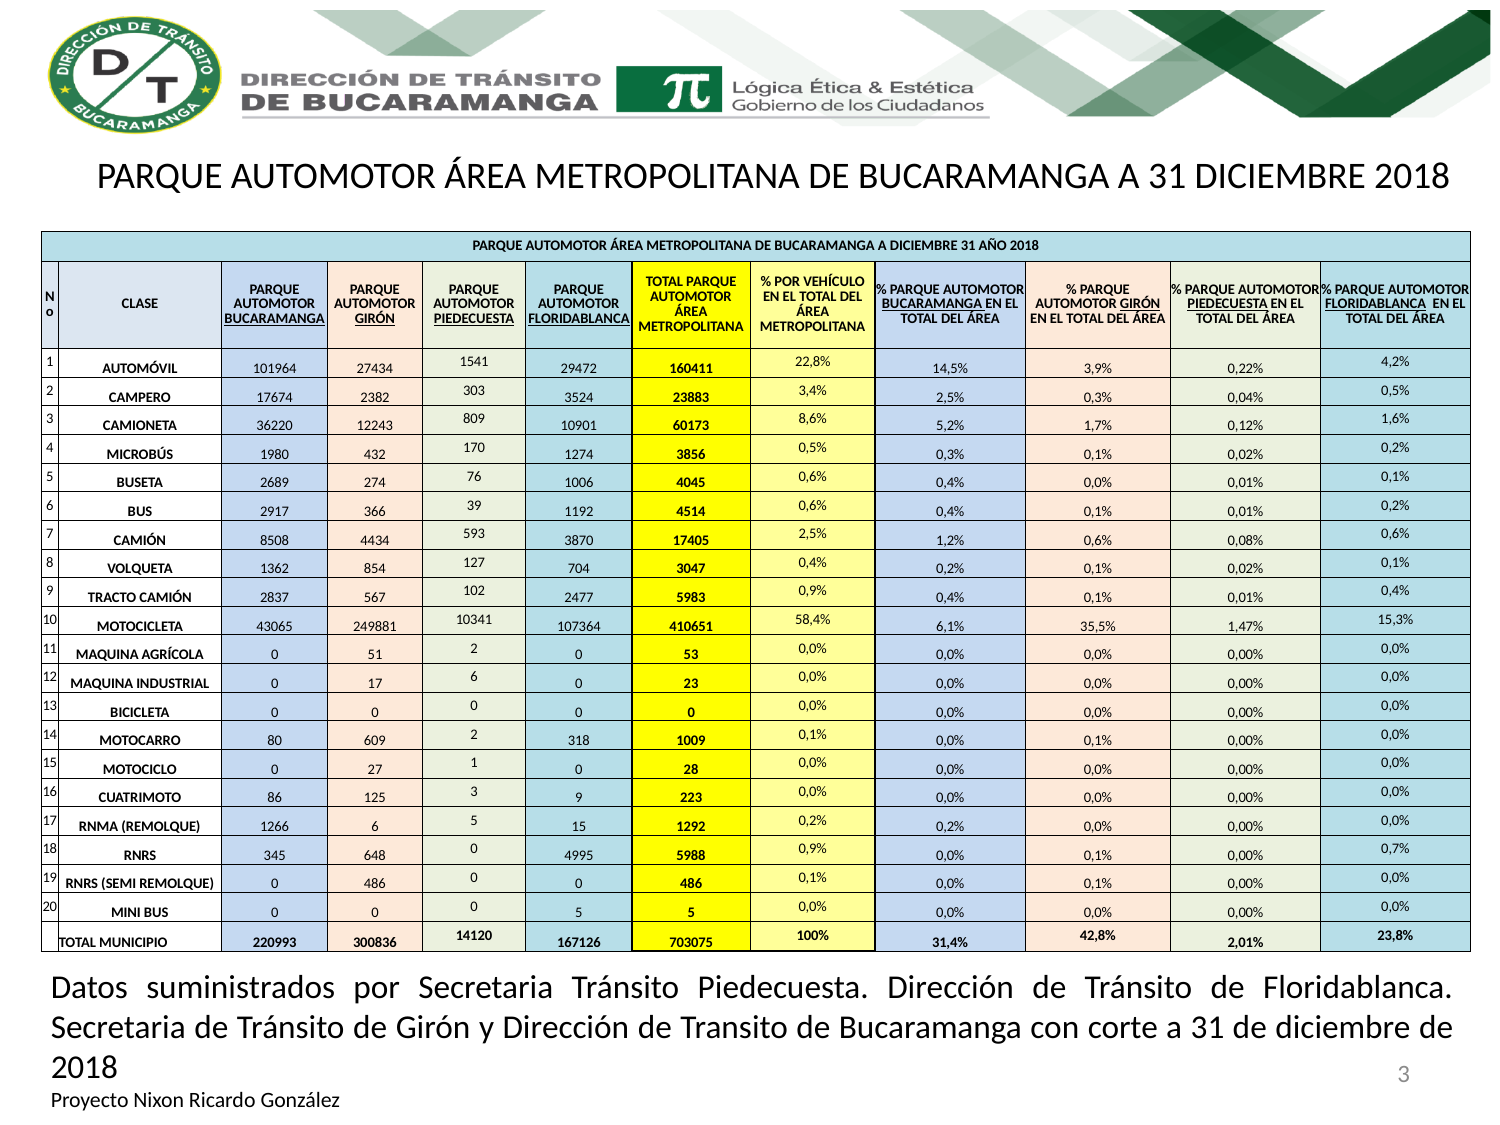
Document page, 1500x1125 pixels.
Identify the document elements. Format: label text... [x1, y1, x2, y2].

table_cell 704 [526, 550, 631, 577]
table_cell 0 [633, 693, 750, 720]
table_cell 0,2% [1321, 435, 1470, 463]
table_cell 0,1% [1321, 550, 1470, 577]
table_cell 76 [423, 464, 525, 491]
table_cell RNMA (REMOLQUE) [59, 807, 221, 835]
table_cell 0,0% [876, 836, 1025, 864]
table_cell 11 [42, 635, 58, 663]
table_cell CAMIONETA [59, 406, 221, 434]
table_cell 432 [328, 435, 422, 463]
table_cell MINI BUS [59, 893, 221, 921]
table_cell 0,0% [876, 750, 1025, 778]
table_cell 86 [222, 779, 327, 806]
table_cell 27 [328, 750, 422, 778]
table_cell 854 [328, 550, 422, 577]
table_cell [42, 922, 58, 951]
table_cell 60173 [633, 406, 750, 434]
table_cell 0,0% [751, 893, 874, 921]
table_cell 14 [42, 721, 58, 749]
table_header PARQUE AUTOMOTOR ÁREA METROPOLITANA DE BUCARAMANGA A DICIEMBRE 31 AÑO 2018 [42, 232, 1470, 261]
table_cell 0,0% [876, 865, 1025, 892]
table_cell 127 [423, 550, 525, 577]
table_cell 0,1% [1026, 865, 1170, 892]
table_cell 10 [42, 607, 58, 634]
table_cell 2,5% [876, 378, 1025, 405]
table_cell PARQUE AUTOMOTOR FLORIDABLANCA [526, 262, 631, 348]
table_cell 22,8% [751, 349, 874, 377]
table_cell 3524 [526, 378, 631, 405]
table_cell 28 [633, 750, 750, 778]
table_cell 0,9% [751, 578, 874, 606]
table_cell 4 [42, 435, 58, 463]
table_cell MICROBÚS [59, 435, 221, 463]
table_cell RNRS [59, 836, 221, 864]
table_cell 27434 [328, 349, 422, 377]
table_cell 53 [633, 635, 750, 663]
table_cell 486 [633, 865, 750, 892]
table_cell 0 [328, 693, 422, 720]
table_cell 0 [222, 865, 327, 892]
table_cell 0 [222, 635, 327, 663]
table_cell 0,1% [751, 865, 874, 892]
table_cell 8 [42, 550, 58, 577]
table_cell 0 [423, 693, 525, 720]
table_cell 0,00% [1171, 836, 1320, 864]
table_cell 3870 [526, 521, 631, 549]
table_cell 486 [328, 865, 422, 892]
table_cell 0,0% [1321, 865, 1470, 892]
table_cell 4514 [633, 492, 750, 520]
table_cell 107364 [526, 607, 631, 634]
table_cell 43065 [222, 607, 327, 634]
table_cell 2,5% [751, 521, 874, 549]
table_cell 5 [526, 893, 631, 921]
table_cell 167126 [526, 922, 631, 951]
table_cell 14120 [423, 922, 525, 951]
table_cell 318 [526, 721, 631, 749]
table_cell 100% [751, 922, 874, 950]
table_cell 0,02% [1171, 550, 1320, 577]
table_cell 19 [42, 865, 58, 892]
table_cell 0,02% [1171, 435, 1320, 463]
table_cell 0,08% [1171, 521, 1320, 549]
table_cell 0,1% [1026, 721, 1170, 749]
table_cell 15 [42, 750, 58, 778]
table_cell 0,00% [1171, 664, 1320, 692]
table_cell 0,0% [1026, 779, 1170, 806]
table_cell 593 [423, 521, 525, 549]
table_cell 7 [42, 521, 58, 549]
table_cell 0,0% [1321, 893, 1470, 921]
table_cell MAQUINA AGRÍCOLA [59, 635, 221, 663]
table_cell 410651 [633, 607, 750, 634]
table_cell 1541 [423, 349, 525, 377]
table_cell 648 [328, 836, 422, 864]
table_cell 0,01% [1171, 464, 1320, 491]
table_cell 0 [526, 635, 631, 663]
table_cell 0,4% [876, 464, 1025, 491]
table_cell 4,2% [1321, 349, 1470, 377]
table_cell 1266 [222, 807, 327, 835]
table_cell 0 [222, 693, 327, 720]
table_cell 0,1% [1026, 435, 1170, 463]
table_cell % PARQUE AUTOMOTOR GIRÓN EN EL TOTAL DEL ÁREA [1026, 262, 1170, 348]
table_cell 3 [423, 779, 525, 806]
table_cell 223 [633, 779, 750, 806]
table_cell 80 [222, 721, 327, 749]
table_cell 18 [42, 836, 58, 864]
table_cell PARQUE AUTOMOTOR PIEDECUESTA [423, 262, 525, 348]
table_cell 809 [423, 406, 525, 434]
table_cell 5983 [633, 578, 750, 606]
table_cell 102 [423, 578, 525, 606]
table_cell BUS [59, 492, 221, 520]
table_cell 0,9% [751, 836, 874, 864]
table_cell 0 [526, 865, 631, 892]
table_cell 15,3% [1321, 607, 1470, 634]
table_cell 10341 [423, 607, 525, 634]
table_cell 0,0% [876, 721, 1025, 749]
table_cell 2689 [222, 464, 327, 491]
table_cell 0,6% [751, 464, 874, 491]
table_cell 9 [526, 779, 631, 806]
text_box PARQUE AUTOMOTOR ÁREA METROPOLITANA DE BUCARAMANGA A 31 DICIEMBRE 2018 [81, 152, 1467, 204]
table_cell 249881 [328, 607, 422, 634]
table_cell VOLQUETA [59, 550, 221, 577]
table_cell 160411 [633, 349, 750, 377]
table_cell % PARQUE AUTOMOTOR FLORIDABLANCA EN EL TOTAL DEL ÁREA [1321, 262, 1470, 348]
table_cell 5,2% [876, 406, 1025, 434]
table_cell 6 [423, 664, 525, 692]
table_cell 0,00% [1171, 750, 1320, 778]
table_cell 0,0% [876, 893, 1025, 921]
table_cell 8508 [222, 521, 327, 549]
table_cell 300836 [328, 922, 422, 951]
table_cell BUSETA [59, 464, 221, 491]
table_cell 0,0% [876, 693, 1025, 720]
table_cell 23883 [633, 378, 750, 405]
table_cell 0,04% [1171, 378, 1320, 405]
table_cell 0,0% [1321, 635, 1470, 663]
table_cell 0,0% [1321, 750, 1470, 778]
table_cell 0,01% [1171, 578, 1320, 606]
table_cell 3856 [633, 435, 750, 463]
table_cell 345 [222, 836, 327, 864]
table_cell 2917 [222, 492, 327, 520]
table_cell 6,1% [876, 607, 1025, 634]
table_cell % PARQUE AUTOMOTOR BUCARAMANGA EN EL TOTAL DEL ÁREA [876, 262, 1025, 348]
table_cell 1274 [526, 435, 631, 463]
table_cell 1,7% [1026, 406, 1170, 434]
table_cell 0,4% [1321, 578, 1470, 606]
table_cell 4434 [328, 521, 422, 549]
table_cell 125 [328, 779, 422, 806]
table_cell 303 [423, 378, 525, 405]
table_cell 0,01% [1171, 492, 1320, 520]
table_cell 0,00% [1171, 865, 1320, 892]
table_cell 0,0% [1321, 807, 1470, 835]
table_cell 51 [328, 635, 422, 663]
table_cell 0,5% [1321, 378, 1470, 405]
table_cell 0,2% [876, 550, 1025, 577]
table_cell 0,4% [876, 578, 1025, 606]
table_cell 0,00% [1171, 721, 1320, 749]
table_cell 2382 [328, 378, 422, 405]
table_cell 0,1% [1026, 550, 1170, 577]
table_cell PARQUE AUTOMOTOR GIRÓN [328, 262, 422, 348]
table_cell 5 [423, 807, 525, 835]
table_cell 6 [42, 492, 58, 520]
table_cell 0,00% [1171, 693, 1320, 720]
table_cell 0,1% [1026, 578, 1170, 606]
table_cell 0,00% [1171, 779, 1320, 806]
table_cell 23 [633, 664, 750, 692]
table_cell 16 [42, 779, 58, 806]
table_cell 2 [423, 721, 525, 749]
table_cell 14,5% [876, 349, 1025, 377]
table_cell 3 [42, 406, 58, 434]
table_cell 0,0% [1321, 779, 1470, 806]
table_cell 0,0% [876, 635, 1025, 663]
table_cell % POR VEHÍCULO EN EL TOTAL DEL ÁREA METROPOLITANA [751, 262, 874, 348]
table_cell RNRS (SEMI REMOLQUE) [59, 865, 221, 892]
table_cell 170 [423, 435, 525, 463]
table_cell 0,0% [751, 664, 874, 692]
table_cell 0,1% [1026, 836, 1170, 864]
table_cell 4045 [633, 464, 750, 491]
table_cell 0,0% [1026, 893, 1170, 921]
table_cell MOTOCICLETA [59, 607, 221, 634]
table_cell 0,1% [751, 721, 874, 749]
table_cell 4995 [526, 836, 631, 864]
table_cell 31,4% [876, 922, 1025, 951]
table_cell 35,5% [1026, 607, 1170, 634]
text_box Datos suministrados por Secretaria Tránsito Piedecuesta. Dirección de Tránsito de Floridablanca. Secretaria de Tránsito de Girón y Dirección de Transito de Bucaramanga con corte a 31 de diciembre de 2018 Proyecto Nixon Ricardo González [36, 958, 1471, 1120]
table_cell 220993 [222, 922, 327, 951]
table_cell 17674 [222, 378, 327, 405]
table_cell % PARQUE AUTOMOTOR PIEDECUESTA EN EL TOTAL DEL ÁREA [1171, 262, 1320, 348]
table_cell 0 [526, 664, 631, 692]
table_cell 0,0% [1026, 693, 1170, 720]
table_cell TOTAL MUNICIPIO [59, 922, 221, 951]
table_cell 0,22% [1171, 349, 1320, 377]
table_cell 17 [42, 807, 58, 835]
table_cell 0,00% [1171, 893, 1320, 921]
table_cell 0,4% [876, 492, 1025, 520]
table_cell 0,5% [751, 435, 874, 463]
table_cell 609 [328, 721, 422, 749]
table_cell No [42, 262, 58, 348]
table_cell 2,01% [1171, 922, 1320, 951]
table_cell 274 [328, 464, 422, 491]
table_cell 0,3% [1026, 378, 1170, 405]
table_cell 17 [328, 664, 422, 692]
table_cell 1 [42, 349, 58, 377]
table_cell 366 [328, 492, 422, 520]
table_cell 0,1% [1321, 464, 1470, 491]
table_cell 12 [42, 664, 58, 692]
table_cell 1292 [633, 807, 750, 835]
table_cell 0 [423, 893, 525, 921]
table_cell 0,2% [751, 807, 874, 835]
table_cell 1192 [526, 492, 631, 520]
table_cell 0 [222, 893, 327, 921]
table_cell 23,8% [1321, 922, 1470, 951]
table_cell 0,3% [876, 435, 1025, 463]
table_cell 42,8% [1026, 922, 1170, 951]
table_cell 36220 [222, 406, 327, 434]
table_cell 0,0% [876, 779, 1025, 806]
table_cell CLASE [59, 262, 221, 348]
table_cell 2 [42, 378, 58, 405]
table_cell 0,0% [751, 779, 874, 806]
table_cell 0,0% [1321, 664, 1470, 692]
table_cell 10901 [526, 406, 631, 434]
table_cell 0 [423, 836, 525, 864]
table_cell 0 [328, 893, 422, 921]
table_cell 0,2% [1321, 492, 1470, 520]
table_cell PARQUE AUTOMOTOR BUCARAMANGA [222, 262, 327, 348]
table_cell 3,9% [1026, 349, 1170, 377]
table_cell 0,0% [1026, 750, 1170, 778]
picture [12, 9, 1491, 144]
table_cell 0 [222, 750, 327, 778]
table_cell 0,0% [751, 635, 874, 663]
table_cell 0,6% [751, 492, 874, 520]
table_cell 2477 [526, 578, 631, 606]
table_cell 1,2% [876, 521, 1025, 549]
table_cell CAMIÓN [59, 521, 221, 549]
table_cell 1,47% [1171, 607, 1320, 634]
table_cell 58,4% [751, 607, 874, 634]
table_cell 0,0% [1026, 464, 1170, 491]
table_cell BICICLETA [59, 693, 221, 720]
table_cell MAQUINA INDUSTRIAL [59, 664, 221, 692]
table_cell 0,00% [1171, 635, 1320, 663]
table_cell 5988 [633, 836, 750, 864]
table_cell 12243 [328, 406, 422, 434]
table_cell 5 [42, 464, 58, 491]
table_cell 1980 [222, 435, 327, 463]
table_cell 2837 [222, 578, 327, 606]
table_cell CAMPERO [59, 378, 221, 405]
table_cell CUATRIMOTO [59, 779, 221, 806]
table_cell AUTOMÓVIL [59, 349, 221, 377]
table_cell 2 [423, 635, 525, 663]
table_cell 17405 [633, 521, 750, 549]
table_cell 39 [423, 492, 525, 520]
table_cell MOTOCARRO [59, 721, 221, 749]
table_cell 0,7% [1321, 836, 1470, 864]
table_cell 20 [42, 893, 58, 921]
table_cell 0,0% [751, 750, 874, 778]
table_cell 0,0% [1321, 693, 1470, 720]
table_cell 0,00% [1171, 807, 1320, 835]
table_cell 0 [222, 664, 327, 692]
table_cell 8,6% [751, 406, 874, 434]
table_cell 0 [526, 693, 631, 720]
table_cell 0 [423, 865, 525, 892]
table_cell 0 [526, 750, 631, 778]
table_cell 1009 [633, 721, 750, 749]
table_cell 13 [42, 693, 58, 720]
table_cell 0,1% [1026, 492, 1170, 520]
table_cell 0,4% [751, 550, 874, 577]
table_cell 1362 [222, 550, 327, 577]
table_cell 3047 [633, 550, 750, 577]
table_cell 101964 [222, 349, 327, 377]
table_cell 6 [328, 807, 422, 835]
table_cell 1006 [526, 464, 631, 491]
table_cell 0,0% [1026, 807, 1170, 835]
table_cell 0,0% [751, 693, 874, 720]
table_cell TOTAL PARQUE AUTOMOTOR ÁREA METROPOLITANA [633, 262, 750, 348]
table_cell 703075 [633, 922, 750, 950]
table_cell 5 [633, 893, 750, 921]
table_cell 29472 [526, 349, 631, 377]
table_cell 3,4% [751, 378, 874, 405]
table_cell 1,6% [1321, 406, 1470, 434]
table_cell MOTOCICLO [59, 750, 221, 778]
table_cell 15 [526, 807, 631, 835]
table_cell TRACTO CAMIÓN [59, 578, 221, 606]
table_cell 0,0% [1321, 721, 1470, 749]
table_cell 0,6% [1321, 521, 1470, 549]
table_cell 9 [42, 578, 58, 606]
table_cell 0,6% [1026, 521, 1170, 549]
table_cell 0,0% [876, 664, 1025, 692]
table_cell 0,0% [1026, 635, 1170, 663]
table_cell 0,2% [876, 807, 1025, 835]
table_cell 1 [423, 750, 525, 778]
table_cell 0,12% [1171, 406, 1320, 434]
table_cell 567 [328, 578, 422, 606]
table_cell 0,0% [1026, 664, 1170, 692]
